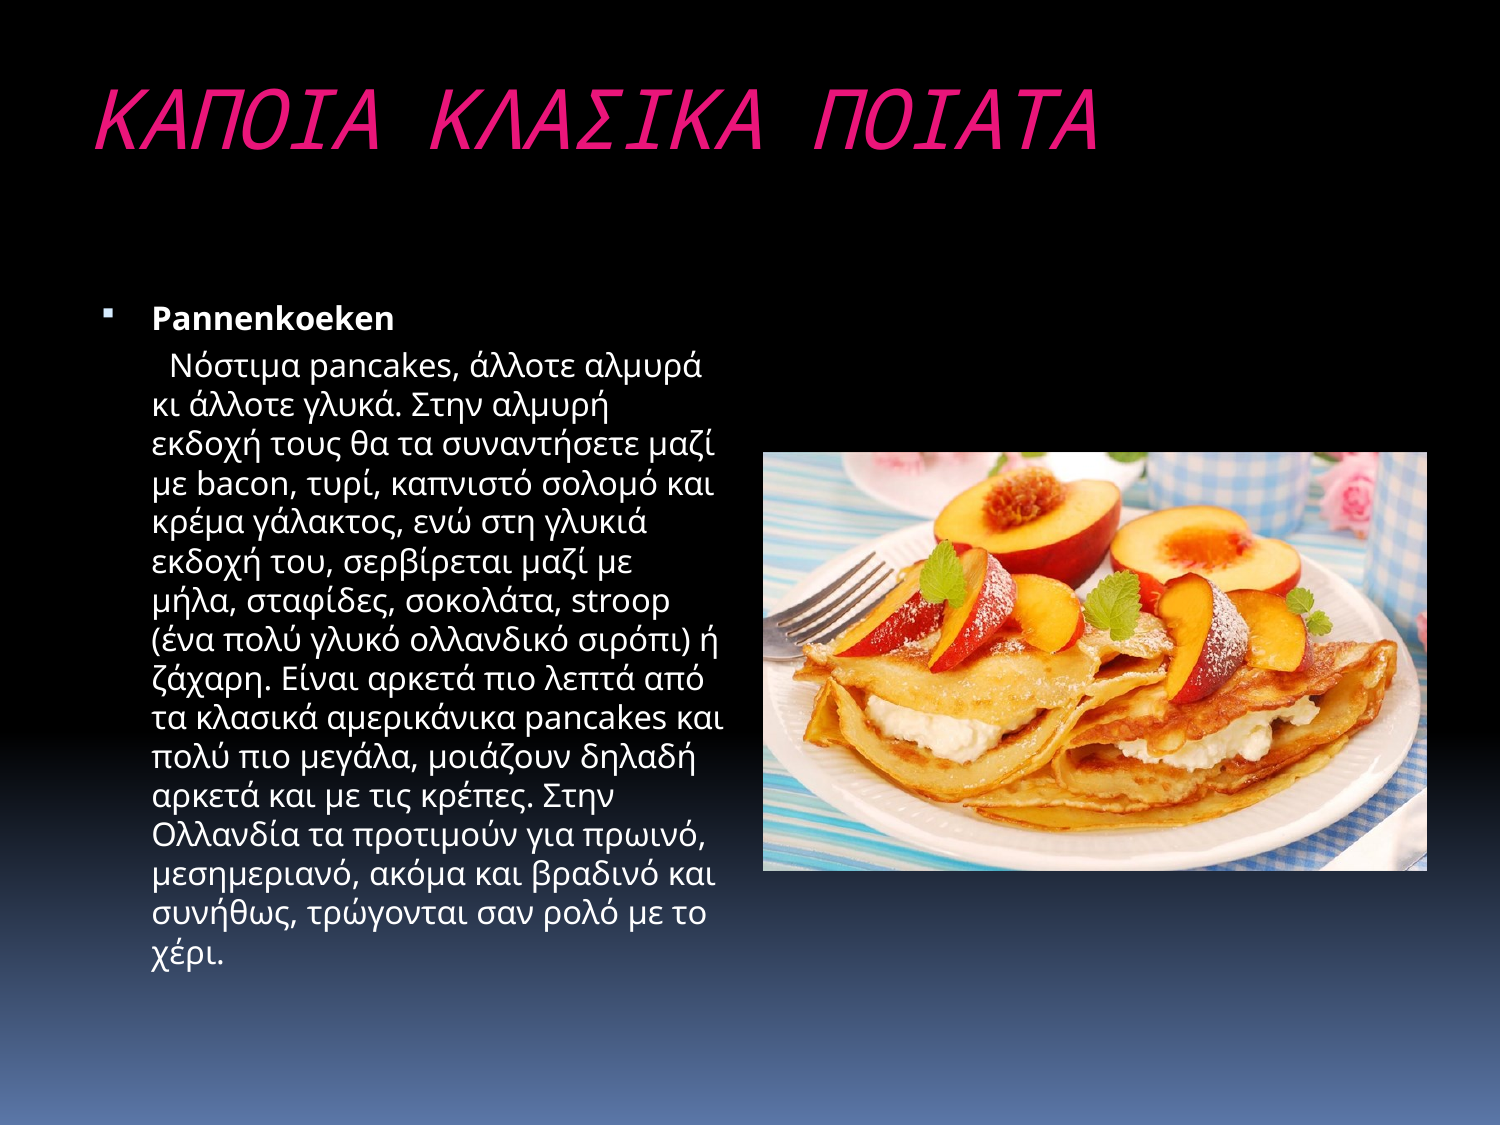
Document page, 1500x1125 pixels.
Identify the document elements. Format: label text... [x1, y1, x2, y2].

title ΚΑΠΟΙΑ ΚΛΑΣΙΚΑ ΠΟΙΑΤΑ [75, 58, 1149, 234]
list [763, 451, 1427, 872]
list Pannenkoeken Νόστιμα pancakes, άλλοτε αλμυρά κι άλλοτε γλυκά. Στην αλμυρή εκδοχή τους θα τα συναντήσετε μαζί με bacon, τυρί, καπνιστό σολομό και κρέμα γάλακτος, ενώ στη γλυκιά εκδοχή του, σερβίρεται μαζί με μήλα, σταφίδες, σοκολάτα, stroop (ένα πολύ γλυκό ολλανδικό σιρόπι) ή ζάχαρη. Είναι αρκετά πιο λεπτά από τα κλασικά αμερικάνικα pancakes και πολύ πιο μεγάλα, μοιάζουν δηλαδή αρκετά και με τις κρέπες. Στην Ολλανδία τα προτιμούν για πρωινό, μεσημεριανό, ακόμα και βραδινό και συνήθως, τρώγονται σαν ρολό με το χέρι. [76, 290, 739, 1033]
